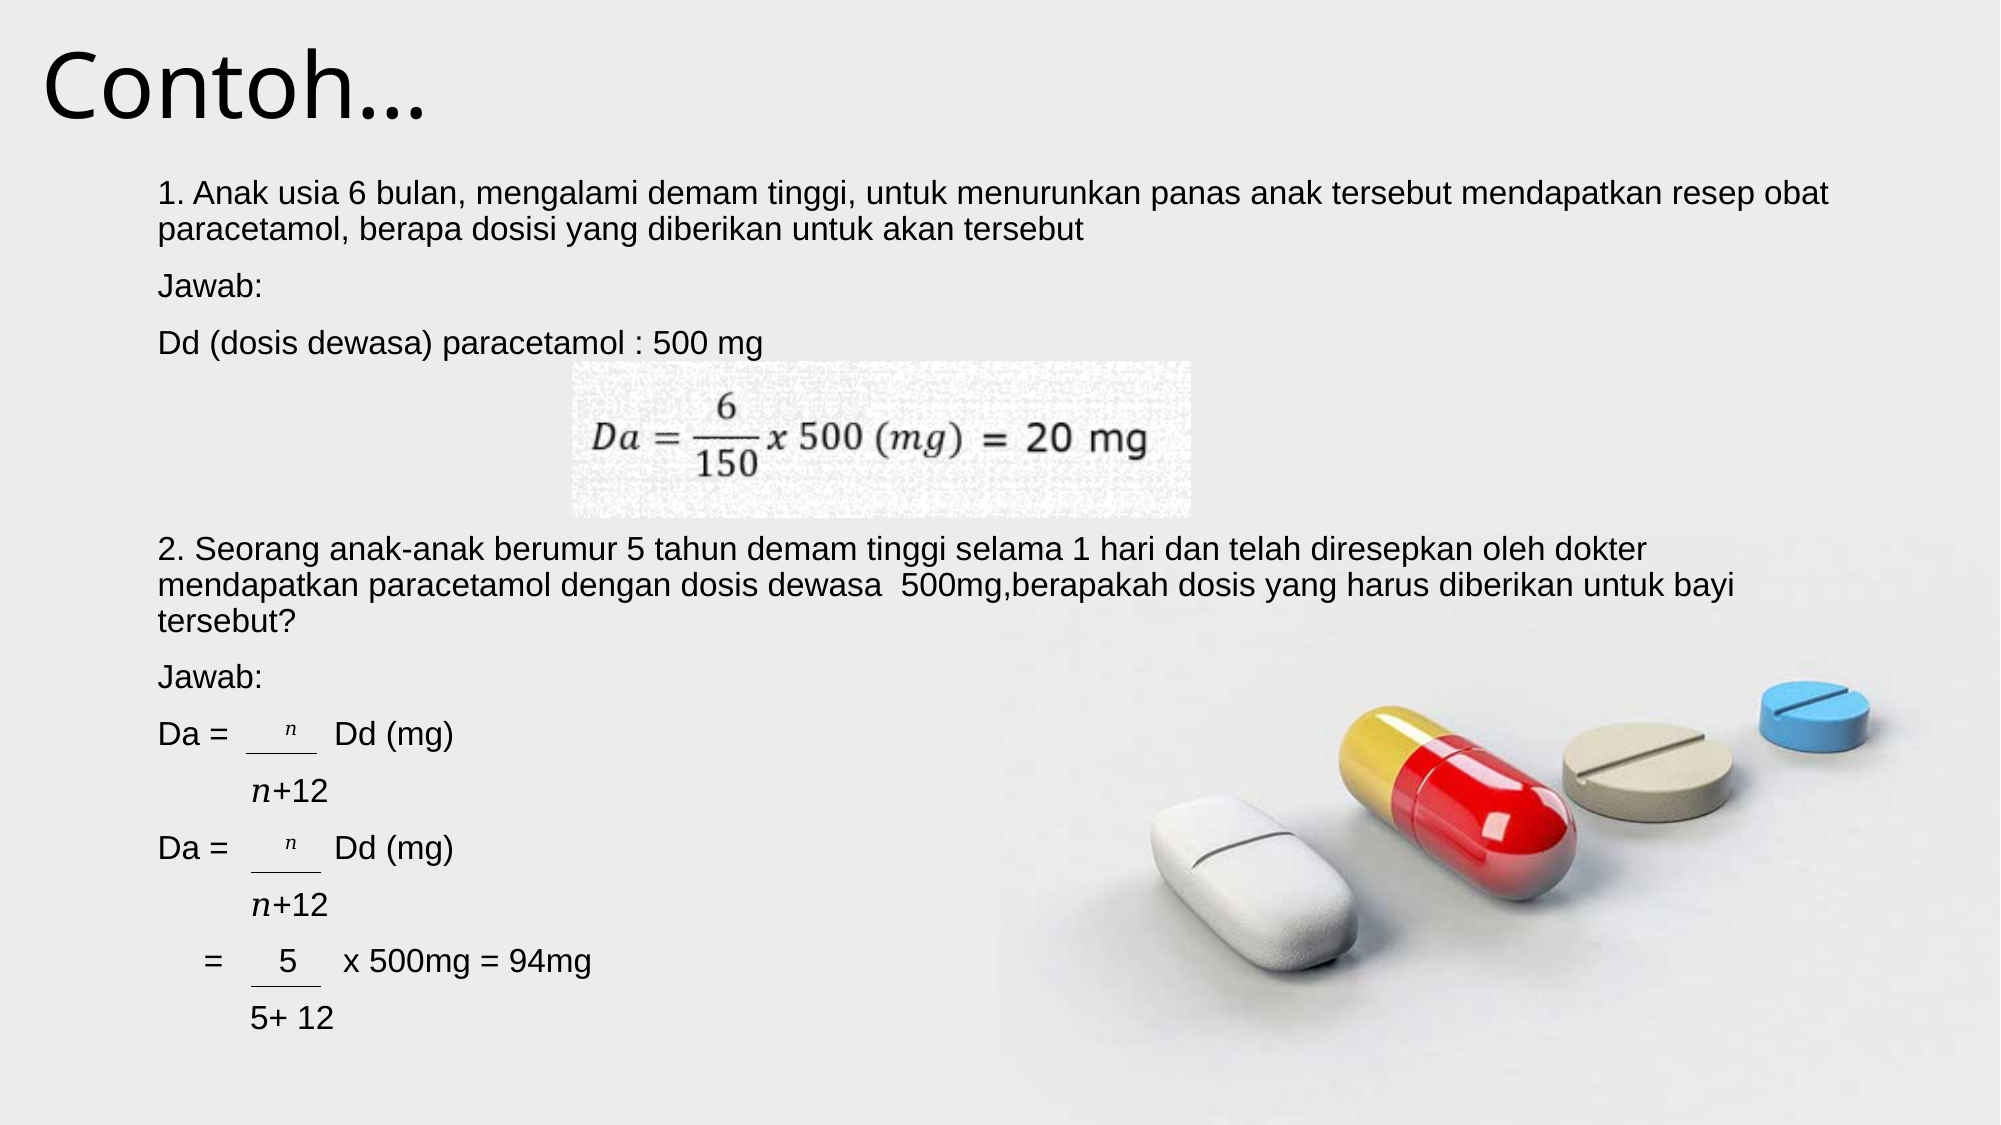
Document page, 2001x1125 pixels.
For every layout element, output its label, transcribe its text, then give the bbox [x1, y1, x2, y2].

picture [0, 0, 2001, 1125]
text_box Contoh… [26, 32, 1291, 133]
text_box 1. Anak usia 6 bulan, mengalami demam tinggi, untuk menurunkan panas anak tersebut mendapatkan resep obat paracetamol, berapa dosisi yang diberikan untuk akan tersebut Jawab: Dd (dosis dewasa) paracetamol : 500 mg 2. Seorang anak-anak berumur 5 tahun demam tinggi selama 1 hari dan telah diresepkan oleh dokter mendapatkan paracetamol dengan dosis dewasa 500mg,berapakah dosis yang harus diberikan untuk bayi tersebut? Jawab: Da = 𝑛 Dd (mg) 𝑛+12 Da = 𝑛 Dd (mg) 𝑛+12 = 5 x 500mg = 94mg 5+ 12 [118, 168, 1854, 760]
